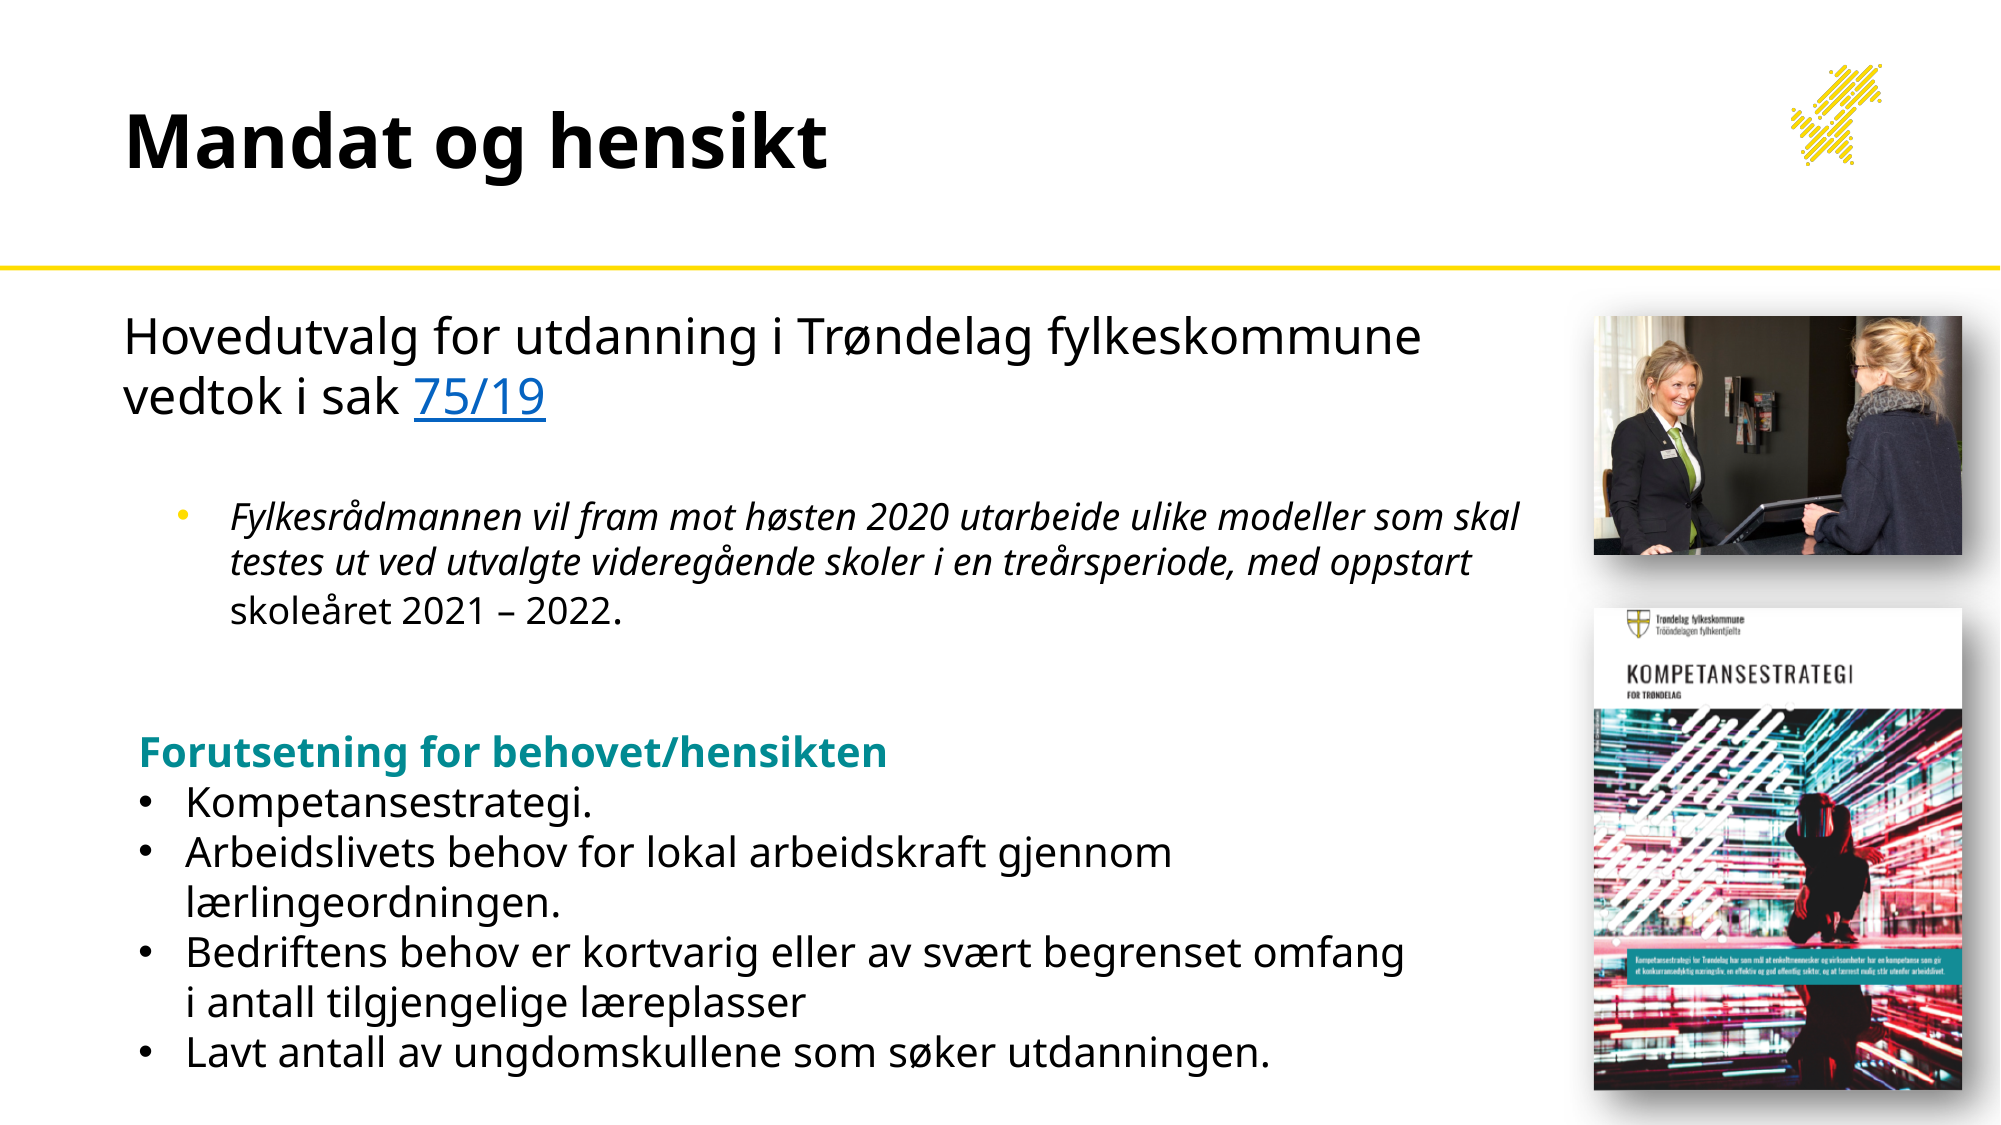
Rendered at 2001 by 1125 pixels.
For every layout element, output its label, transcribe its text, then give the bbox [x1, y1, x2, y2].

list Hovedutvalg for utdanning i Trøndelag fylkeskommune vedtok i sak 75/19 Fylkesrådmannen vil fram mot høsten 2020 utarbeide ulike modeller som skal testes ut ved utvalgte videregående skoler i en treårsperiode, med oppstart skoleåret 2021 – 2022. [123, 304, 1537, 670]
title Mandat og hensikt [123, 53, 1699, 236]
picture [1593, 608, 1963, 1092]
picture [1791, 64, 1882, 166]
picture [1593, 316, 1963, 555]
text_box Forutsetning for behovet/hensikten Kompetansestrategi. Arbeidslivets behov for lokal arbeidskraft gjennom lærlingeordningen. Bedriftens behov er kortvarig eller av svært begrenset omfang i antall tilgjengelige læreplasser Lavt antall av ungdomskullene som søker utdanningen. [123, 718, 1559, 1084]
